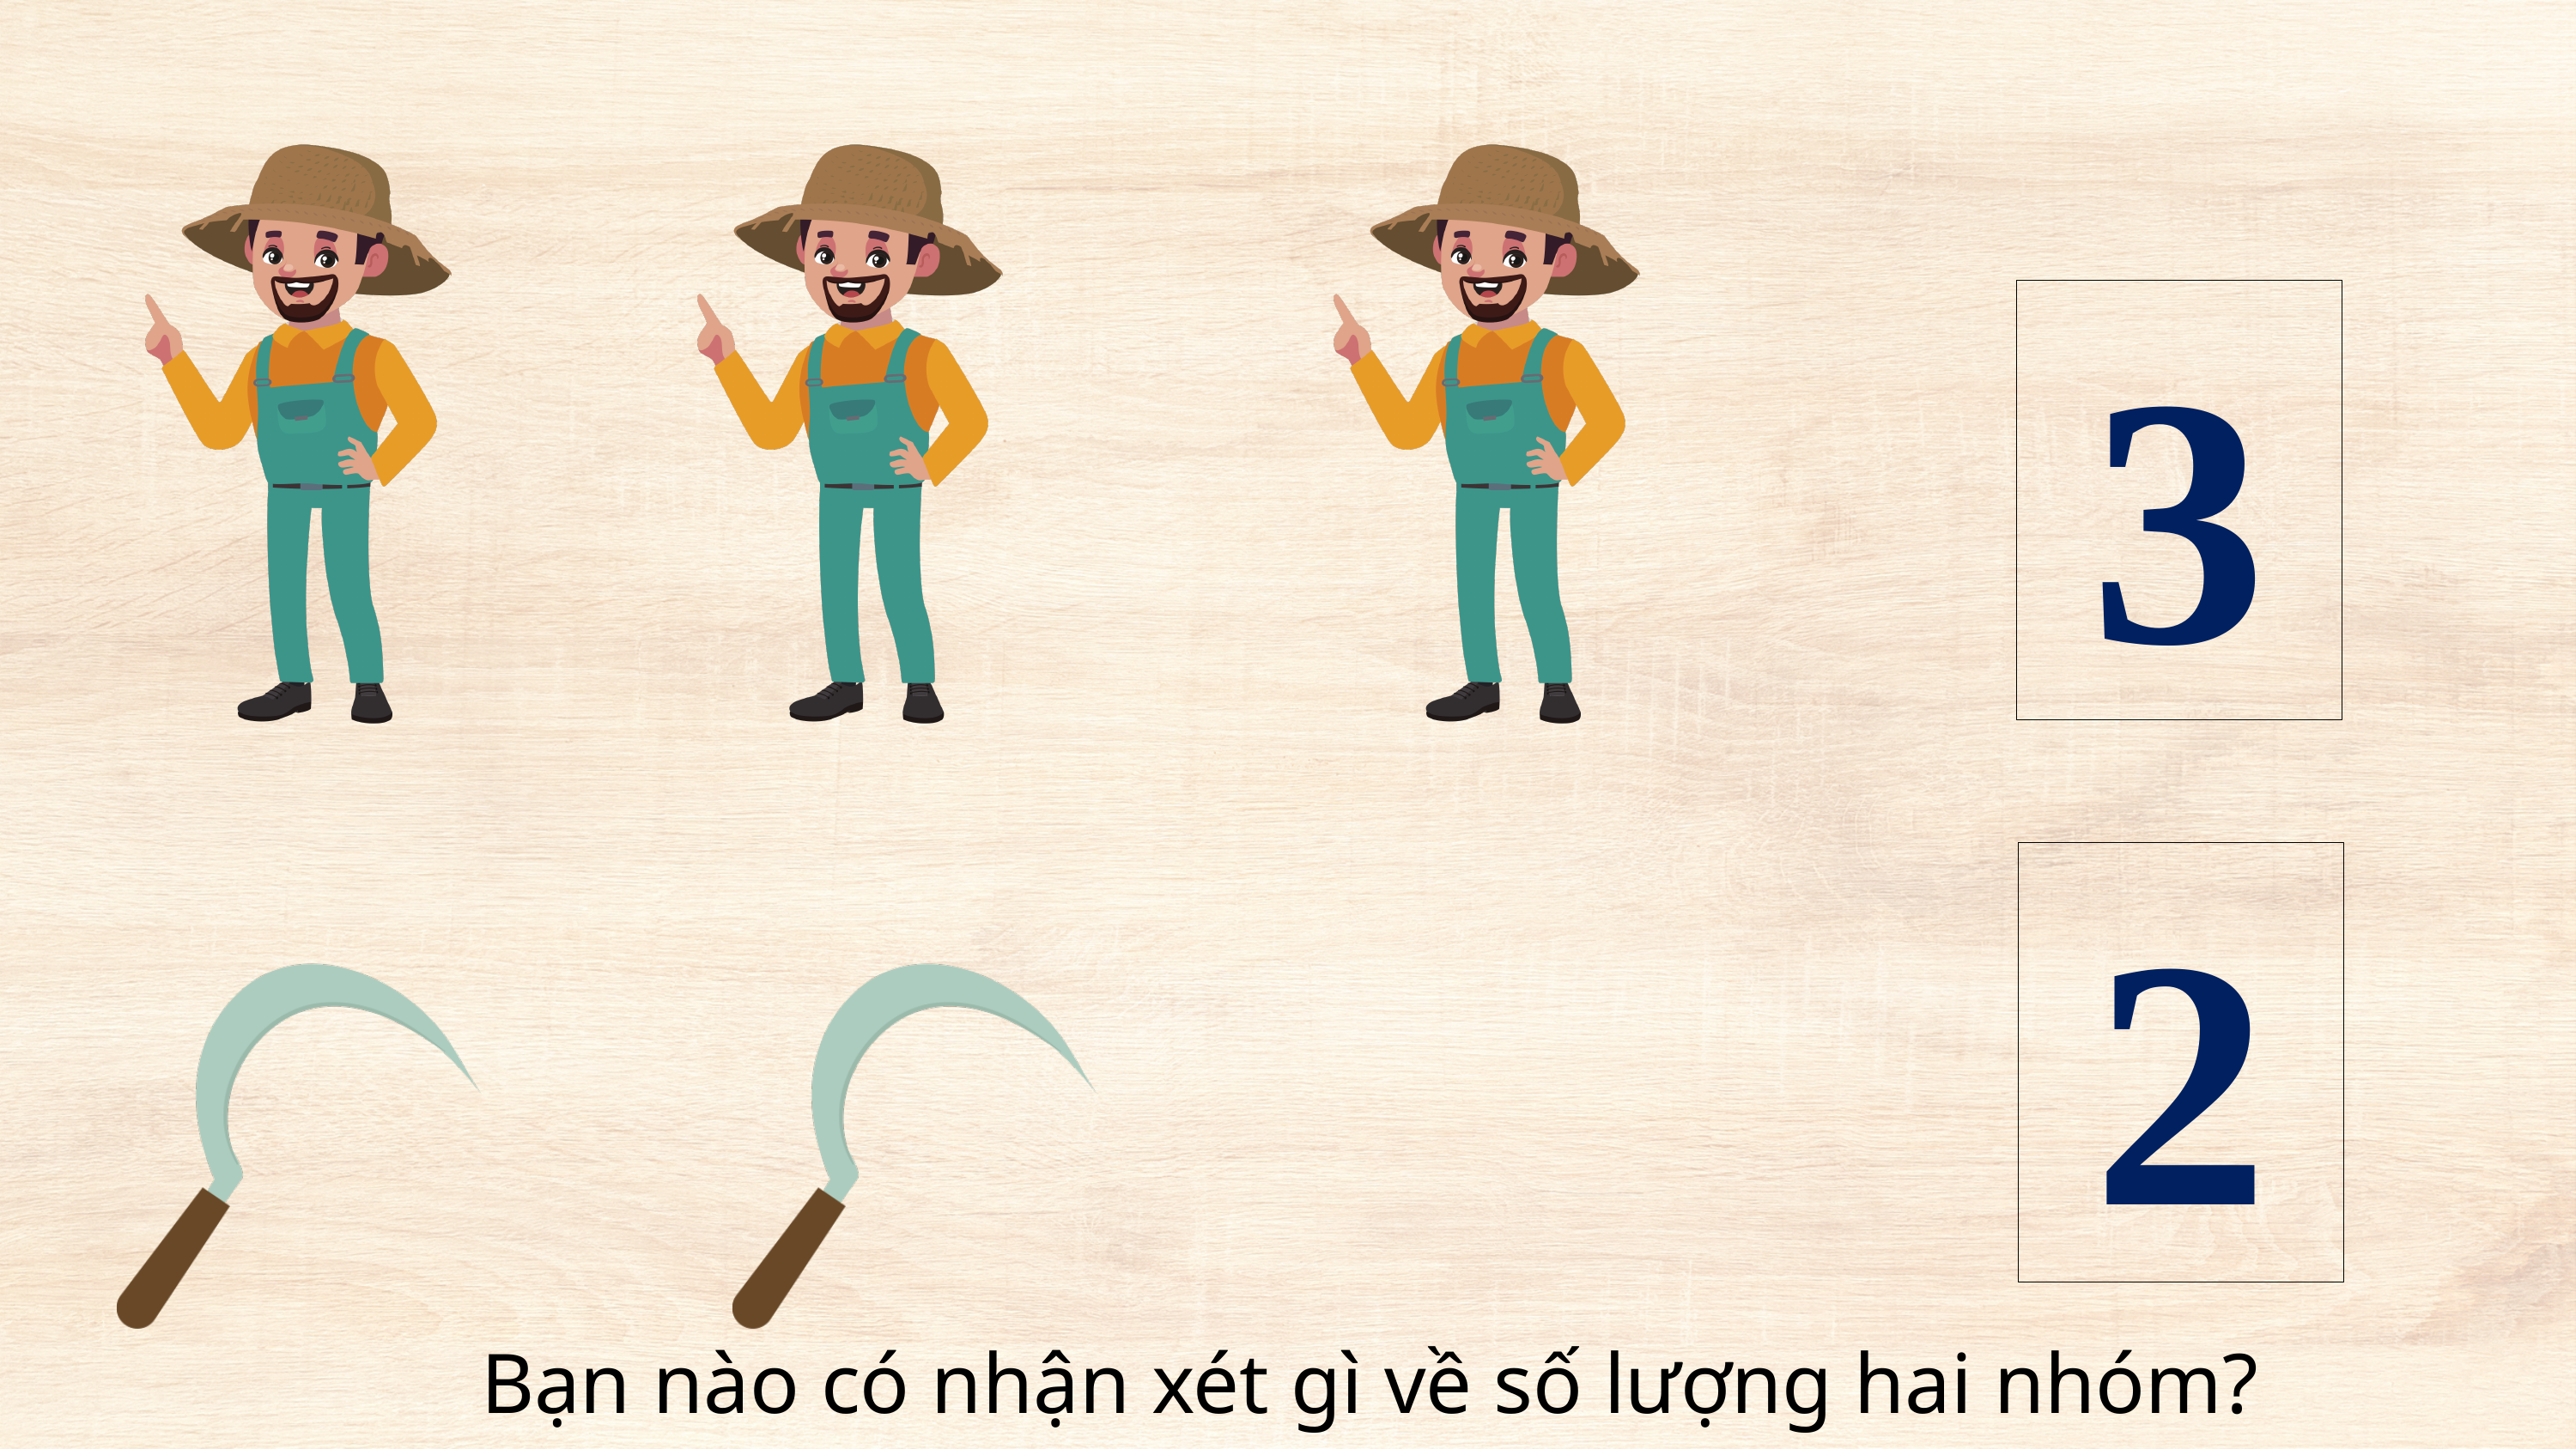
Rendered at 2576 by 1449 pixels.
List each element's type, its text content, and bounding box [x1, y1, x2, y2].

text_box 2 [2018, 842, 2344, 1282]
text_box [144, 144, 454, 724]
text_box [696, 144, 1005, 724]
text_box Bạn nào có nhận xét gì về số lượng hai nhóm? [308, 1314, 2432, 1430]
text_box [0, 0, 2576, 1449]
text_box [732, 955, 1098, 1314]
text_box [1333, 144, 1643, 724]
text_box 3 [2016, 280, 2342, 720]
text_box [116, 955, 483, 1330]
